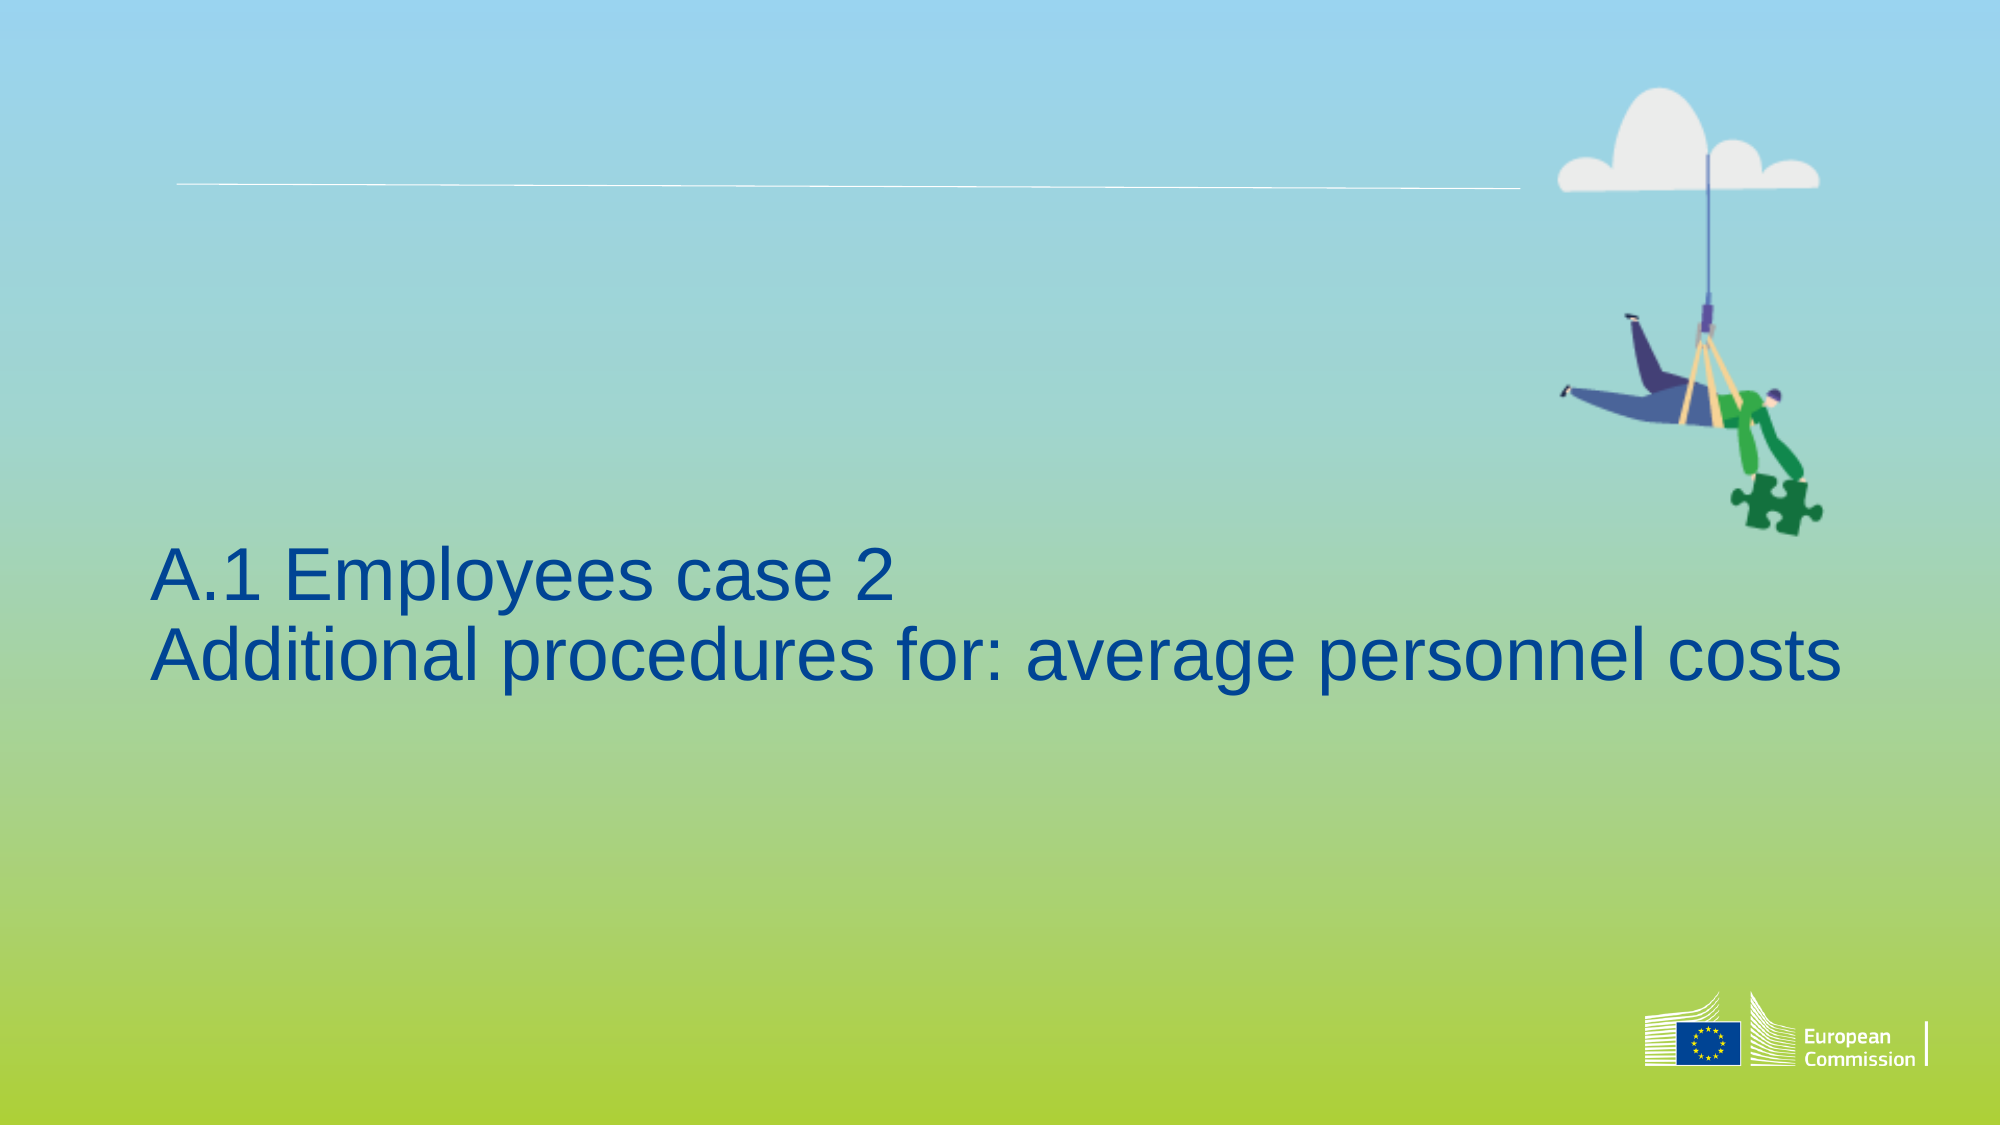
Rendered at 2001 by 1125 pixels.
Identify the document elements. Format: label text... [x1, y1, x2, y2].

picture [0, 0, 2000, 1125]
title A.1 Employees case 2 Additional procedures for: average personnel costs [135, 527, 1865, 724]
